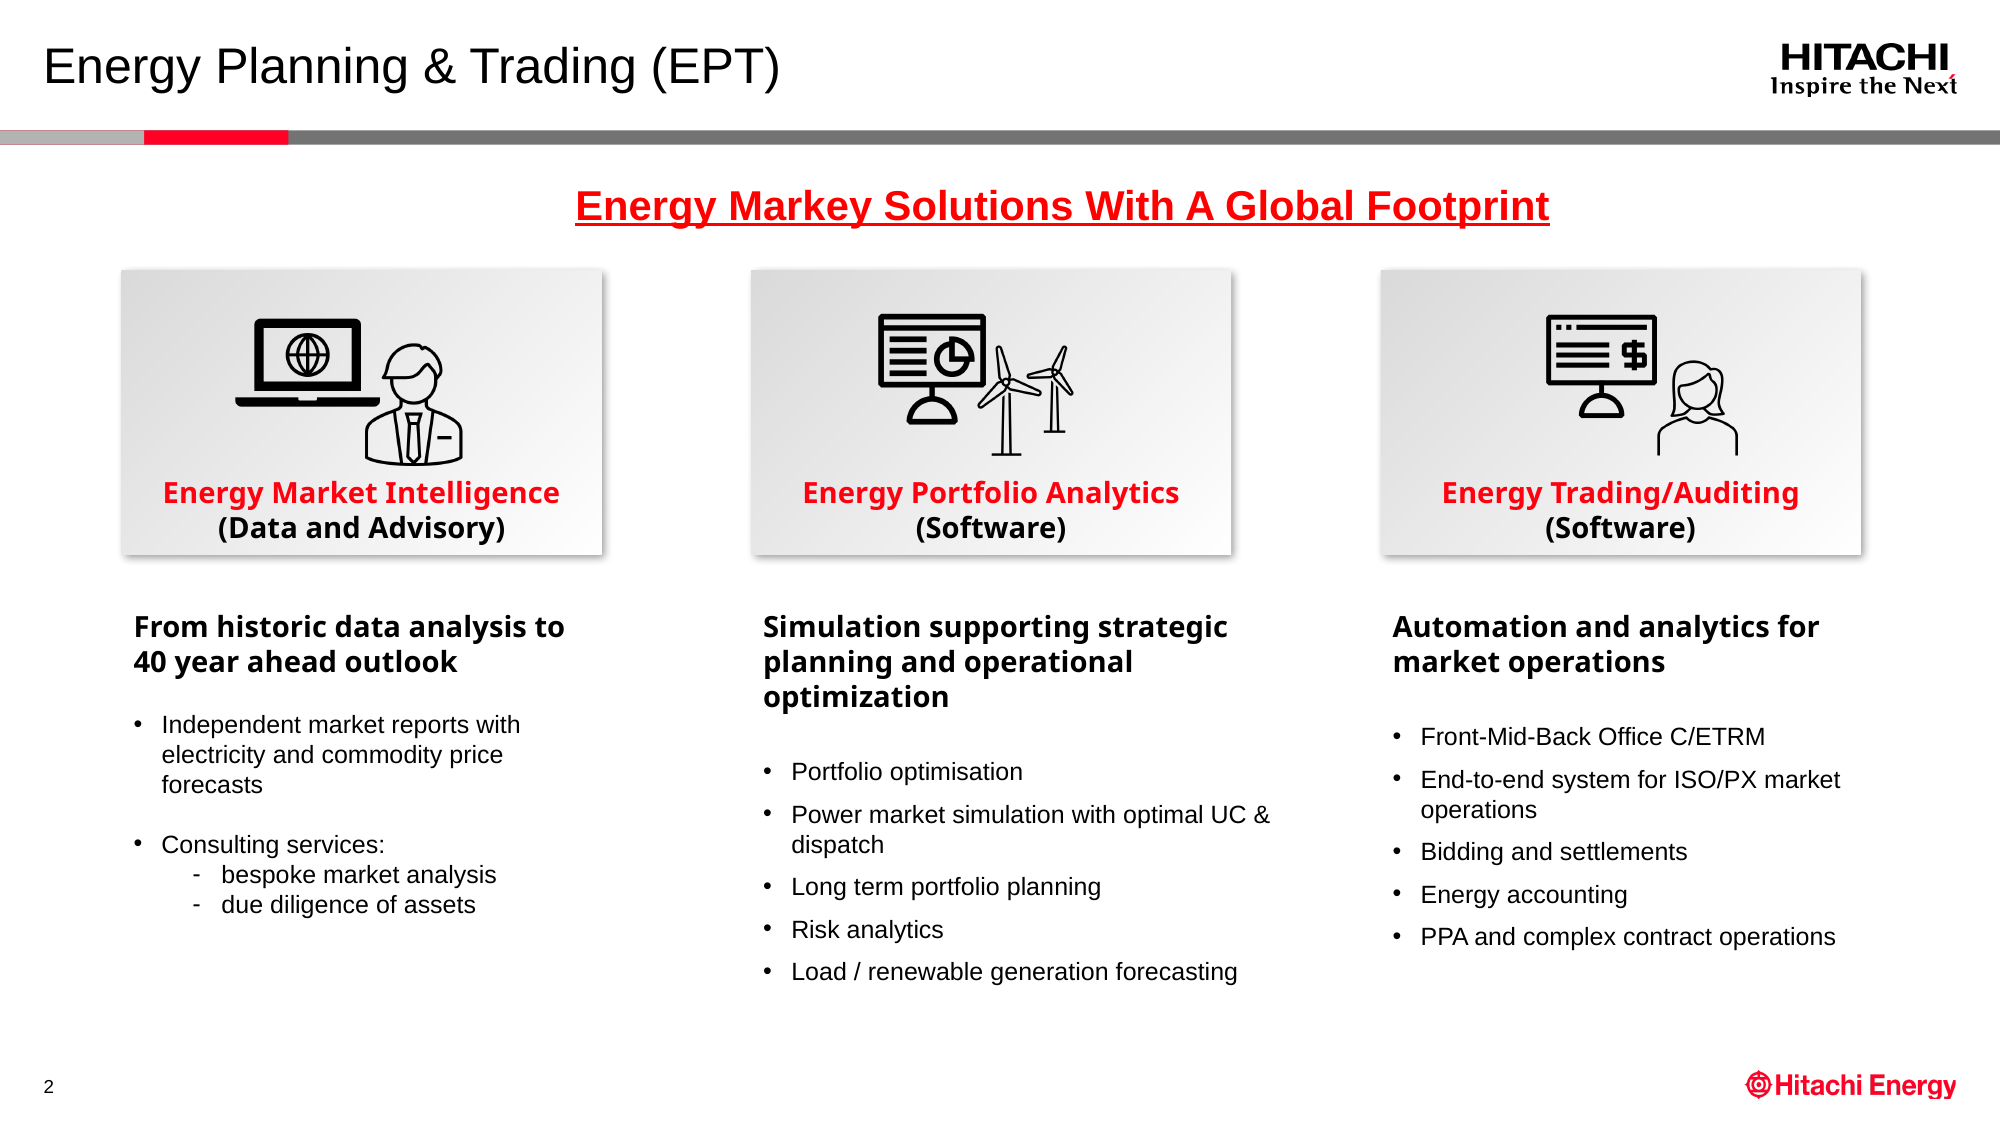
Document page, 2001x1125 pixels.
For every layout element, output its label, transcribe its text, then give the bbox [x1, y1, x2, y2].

text_box Energy Portfolio Analytics (Software) [782, 478, 1200, 542]
picture [864, 294, 1082, 459]
footer [43, 1075, 1496, 1111]
text_box Energy Markey Solutions With A Global Footprint [263, 179, 1638, 241]
picture [1541, 302, 1758, 473]
text_box From historic data analysis to 40 year ahead outlook Independent market reports with electricity and commodity price forecasts Consulting services: bespoke market analysis due diligence of assets [121, 596, 602, 1016]
text_box Simulation supporting strategic planning and operational optimization Portfolio optimisation Power market simulation with optimal UC & dispatch Long term portfolio planning Risk analytics Load / renewable generation forecasting [751, 596, 1295, 1000]
text_box [121, 269, 603, 556]
text_box Automation and analytics for market operations Front-Mid-Back Office C/ETRM End-to-end system for ISO/PX market operations Bidding and settlements Energy accounting PPA and complex contract operations [1380, 596, 1861, 957]
text_box Energy Market Intelligence (Data and Advisory) [153, 478, 571, 542]
text_box [1380, 269, 1862, 556]
text_box [750, 269, 1232, 556]
picture [232, 287, 489, 480]
text_box Energy Trading/Auditing (Software) [1412, 478, 1830, 542]
title Energy Planning & Trading (EPT) [43, 30, 1496, 103]
